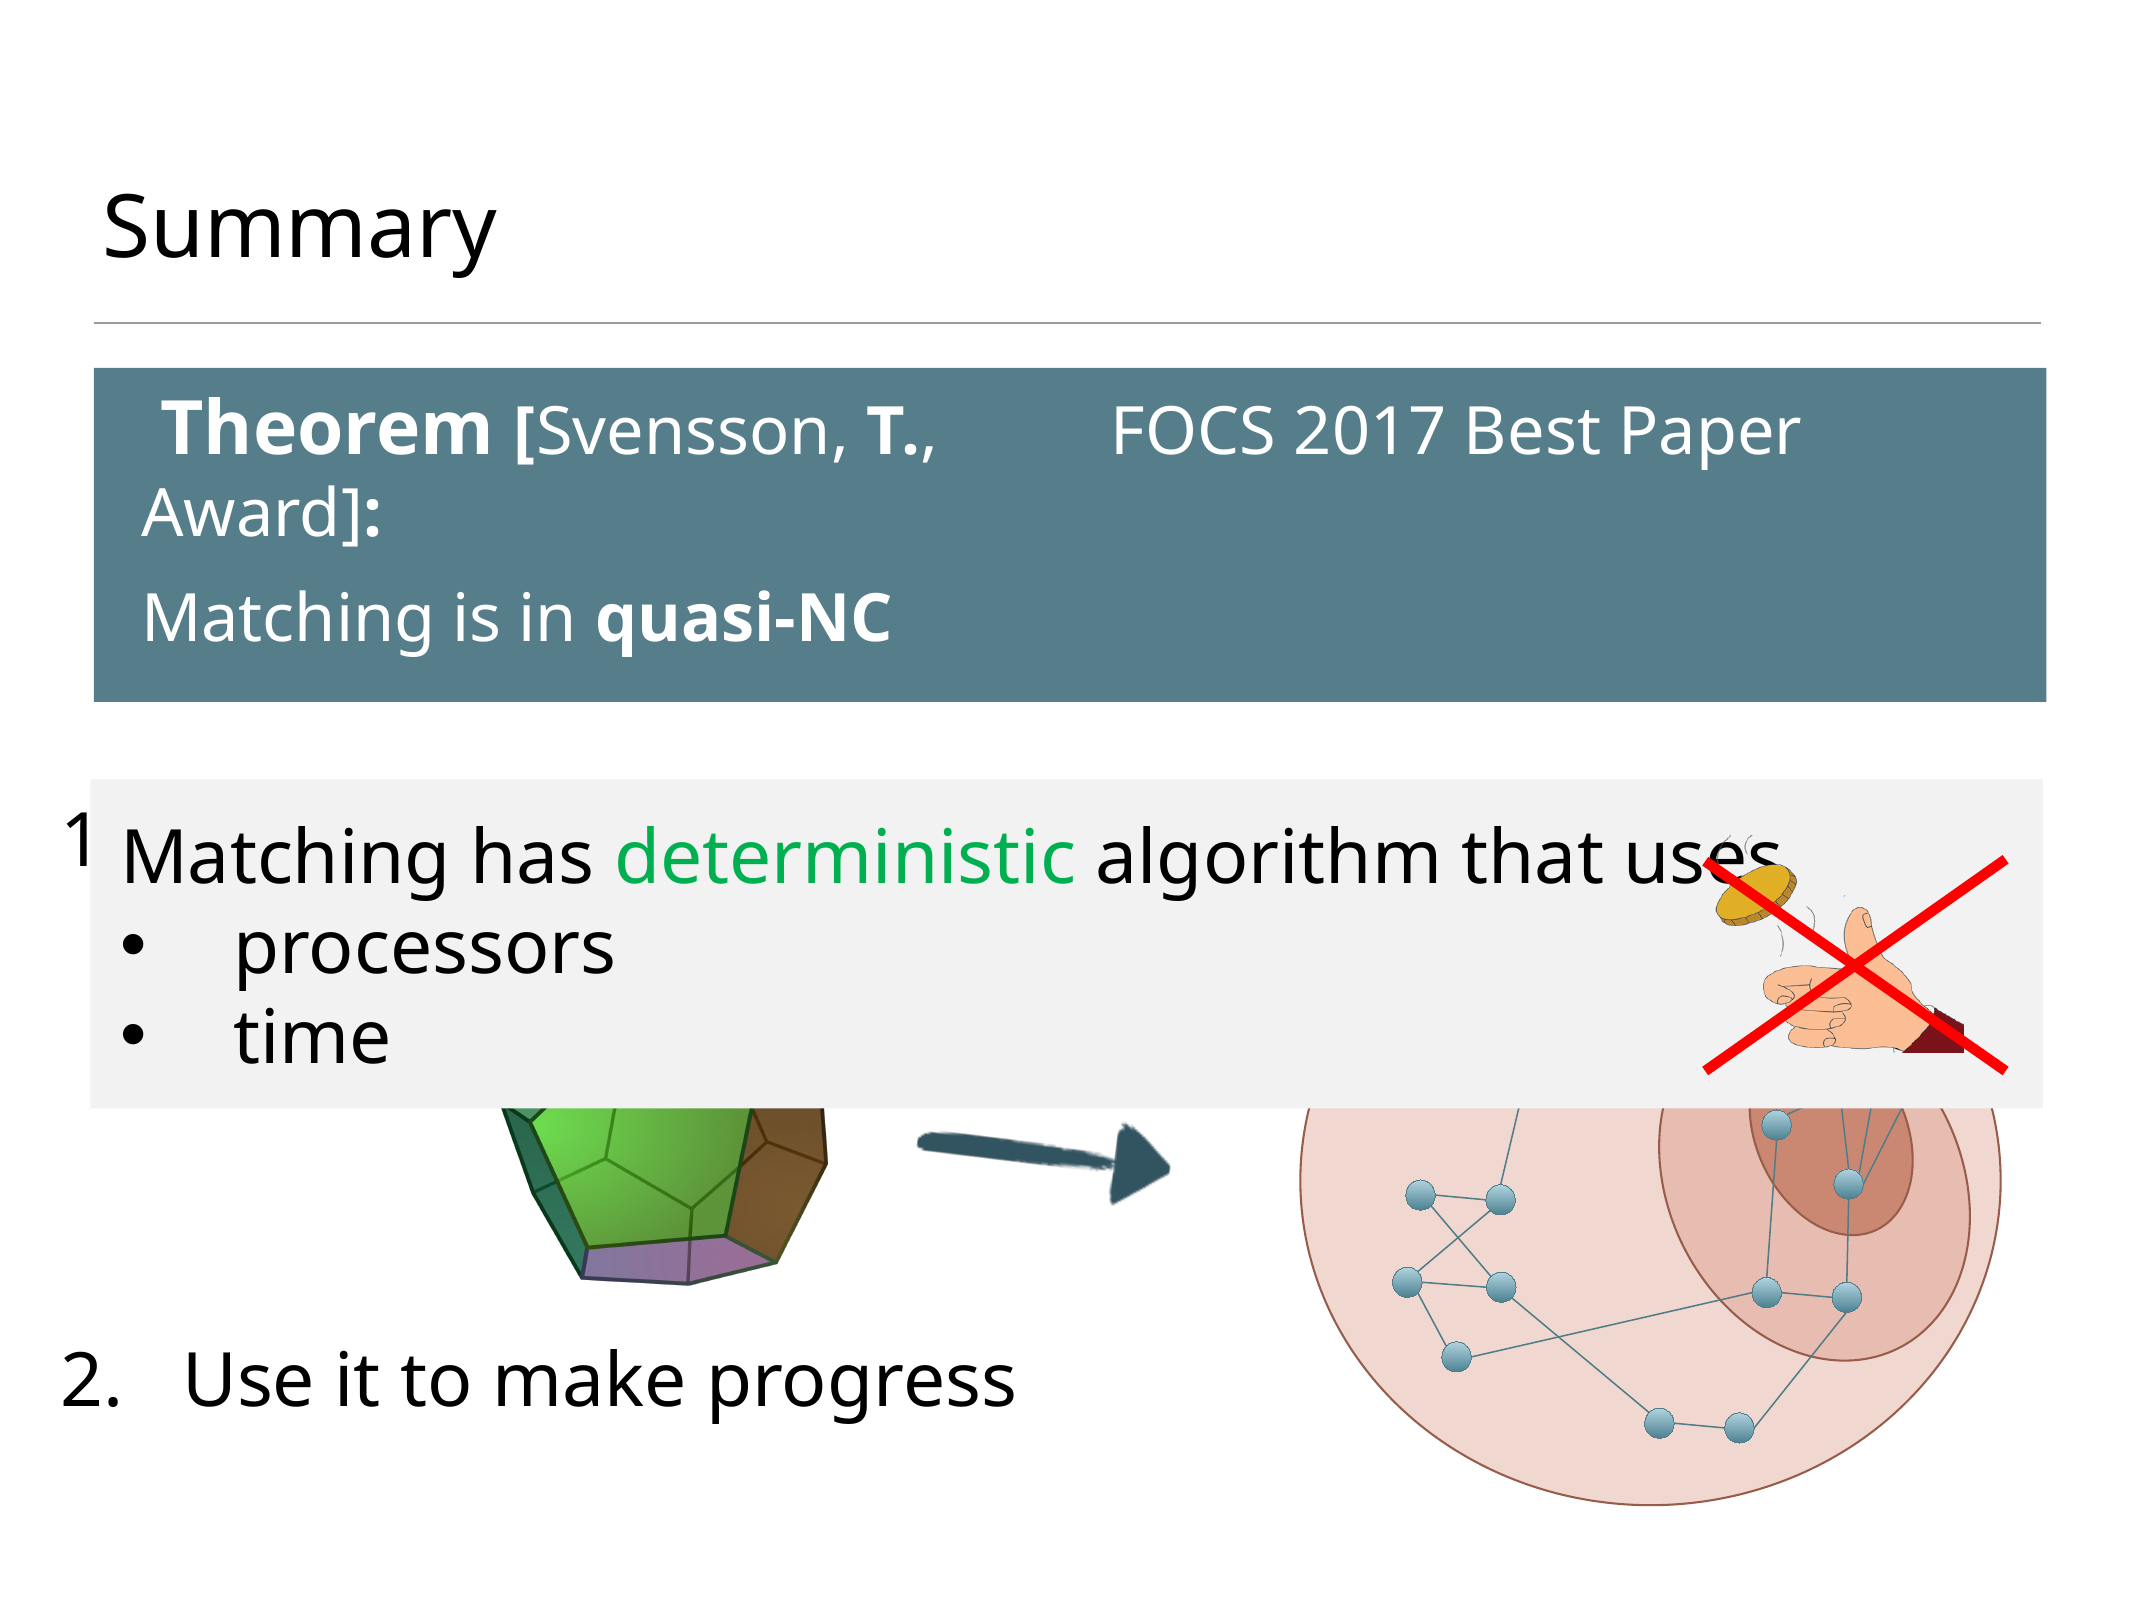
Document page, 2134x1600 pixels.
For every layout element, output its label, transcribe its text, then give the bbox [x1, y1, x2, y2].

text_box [1705, 859, 2006, 1072]
text_box LP techniques yield laminar structure Use it to make progress [52, 783, 1134, 1430]
text_box Theorem [Svensson, T., FOCS 2017 Best Paper Award]: Matching is in quasi-NC [92, 366, 2048, 704]
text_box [1300, 1111, 2001, 1506]
picture [499, 1111, 828, 1289]
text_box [90, 777, 2044, 1111]
picture [903, 1111, 1175, 1212]
title Summary [93, 53, 2041, 284]
